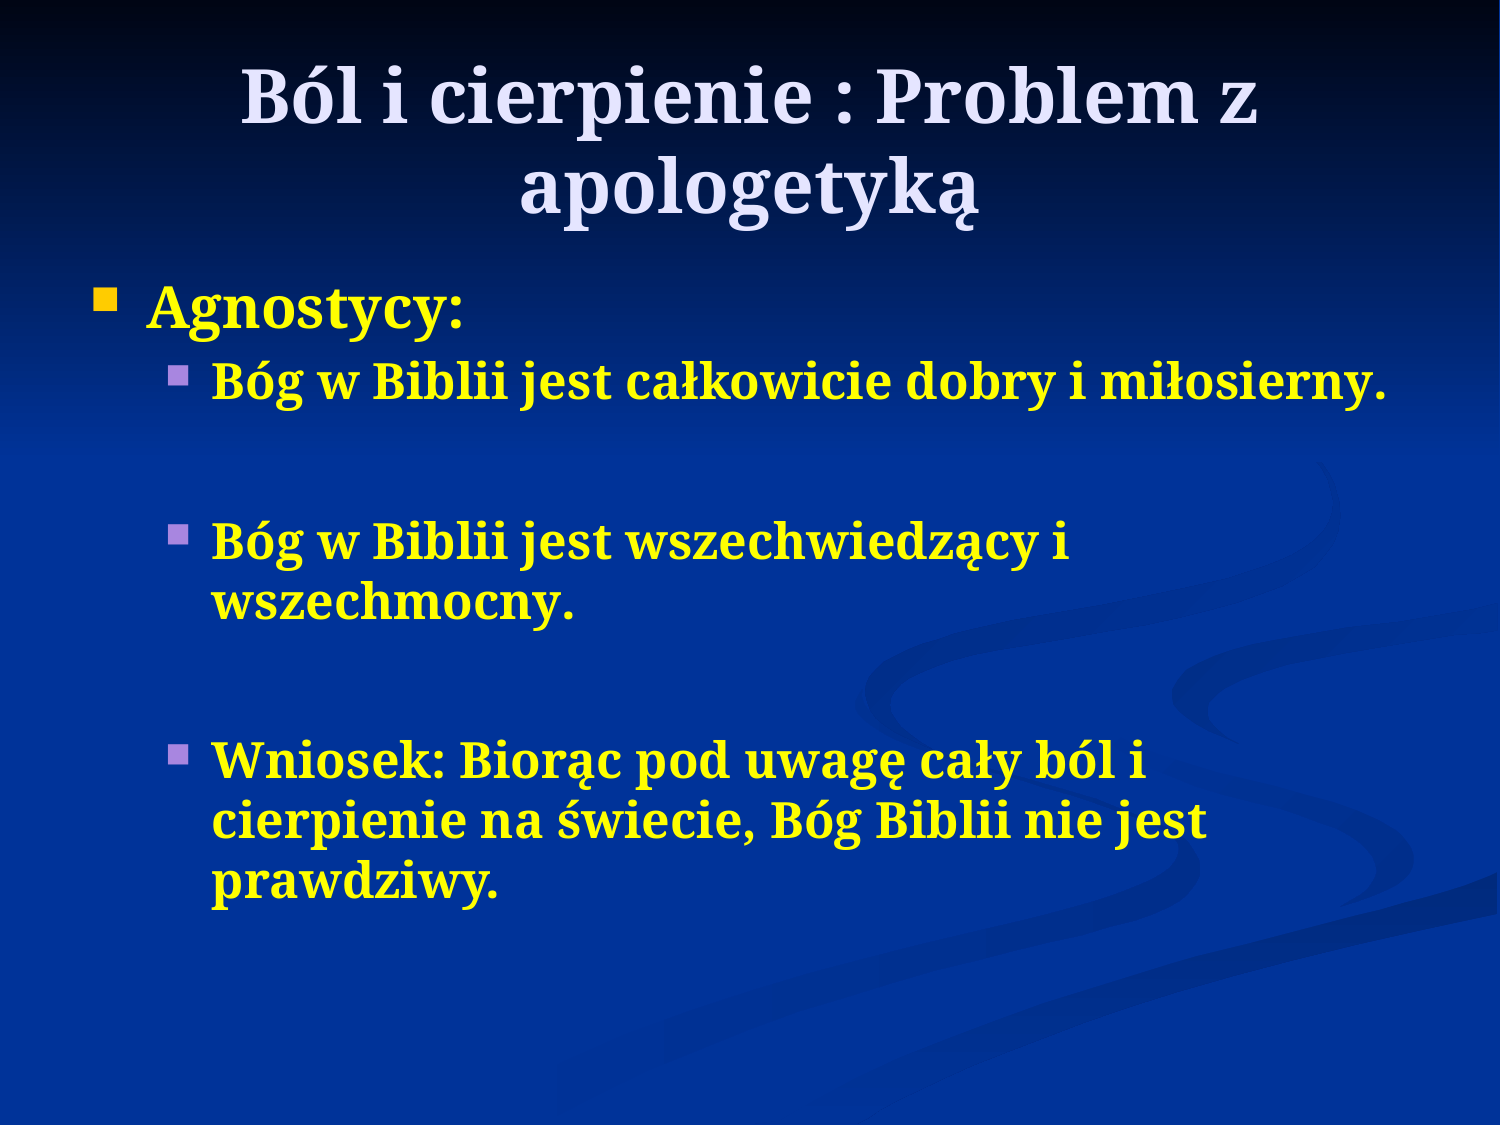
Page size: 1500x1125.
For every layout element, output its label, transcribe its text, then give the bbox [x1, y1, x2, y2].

list Аgnostycy: Bóg w Biblii jest całkowicie dobry i miłosierny. Bóg w Biblii jest wszechwiedzący i wszechmocny. Wniosek: Biorąc pod uwagę cały ból i cierpienie na świecie, Bóg Biblii nie jest prawdziwy. [75, 262, 1425, 1005]
title Ból i cierpienie : Problem z apologetyką [75, 45, 1425, 233]
